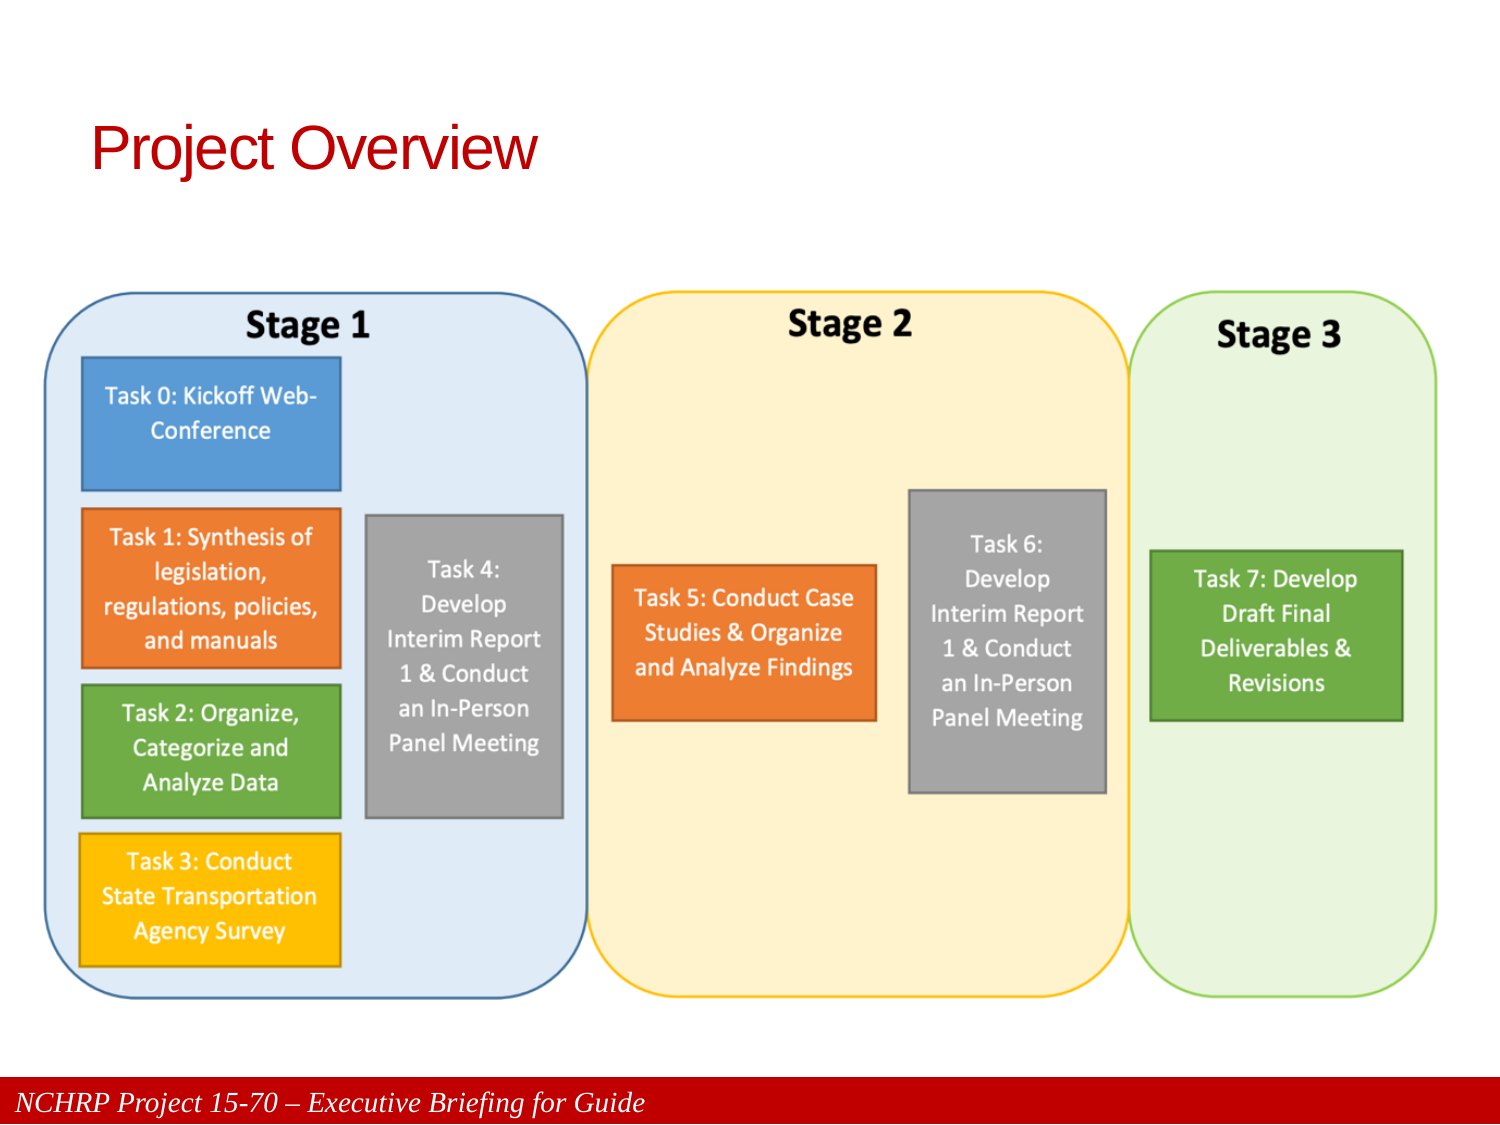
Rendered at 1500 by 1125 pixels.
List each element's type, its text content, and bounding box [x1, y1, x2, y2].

picture [0, 284, 1500, 1000]
title Project Overview [75, 62, 1425, 226]
